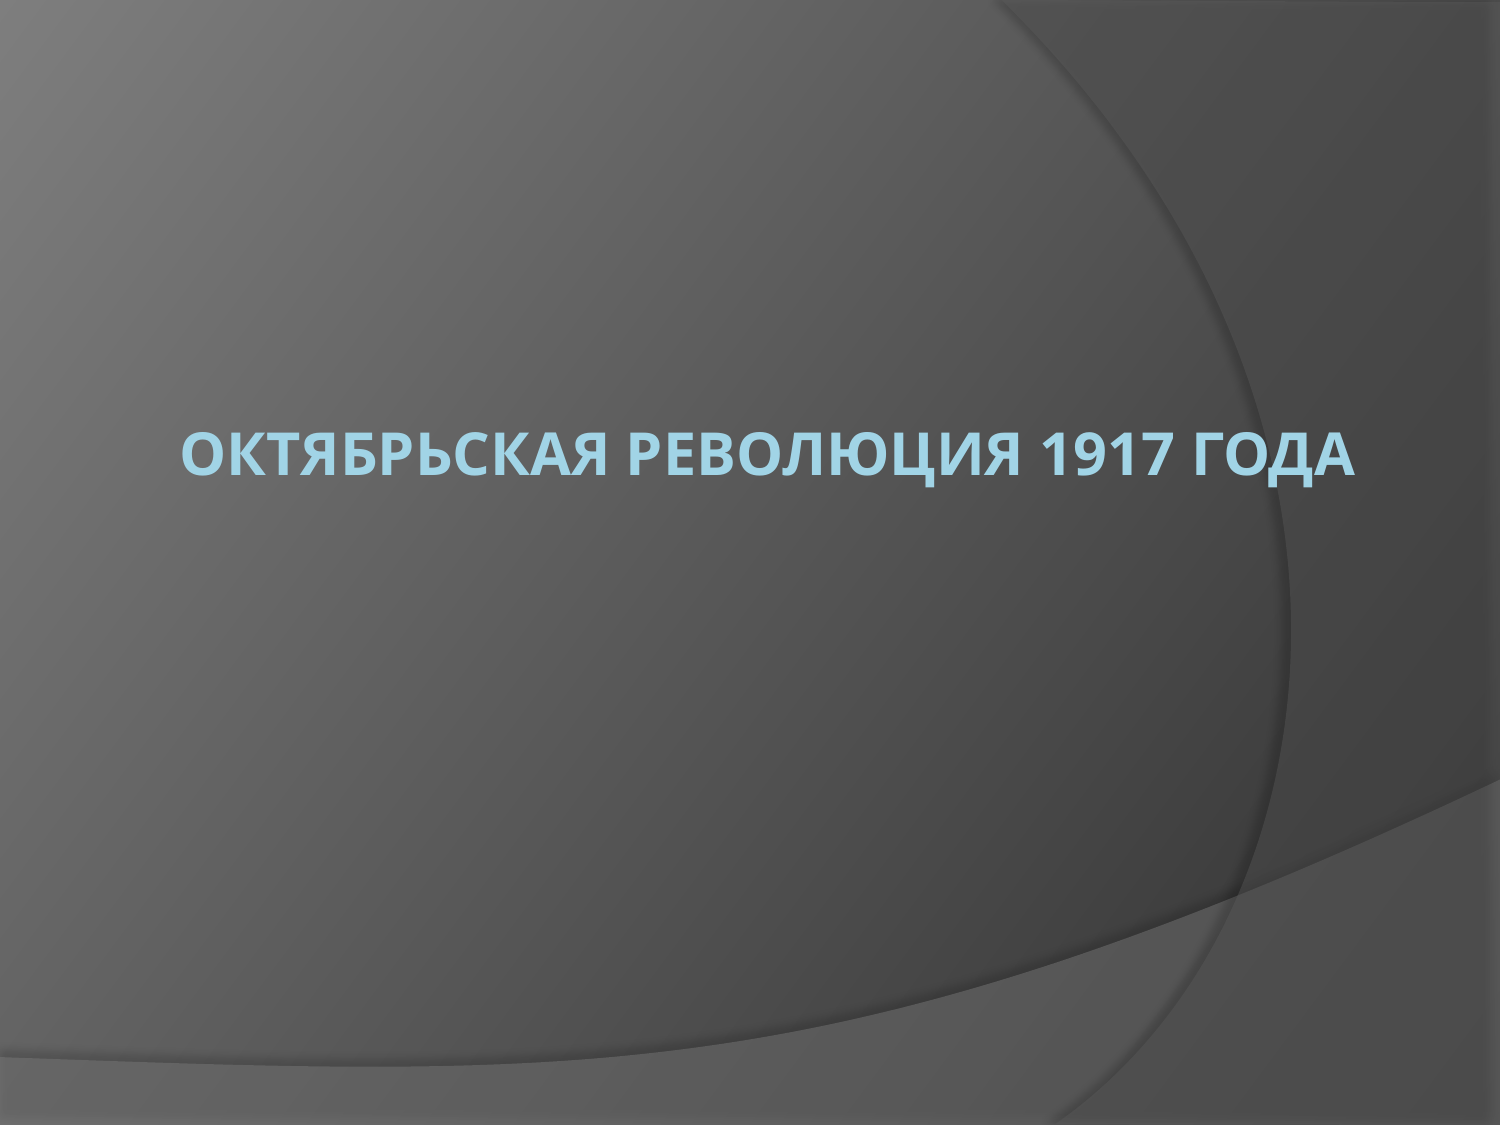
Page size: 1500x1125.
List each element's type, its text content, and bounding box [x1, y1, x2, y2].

title Октябрьская революция 1917 года [159, 408, 1364, 717]
